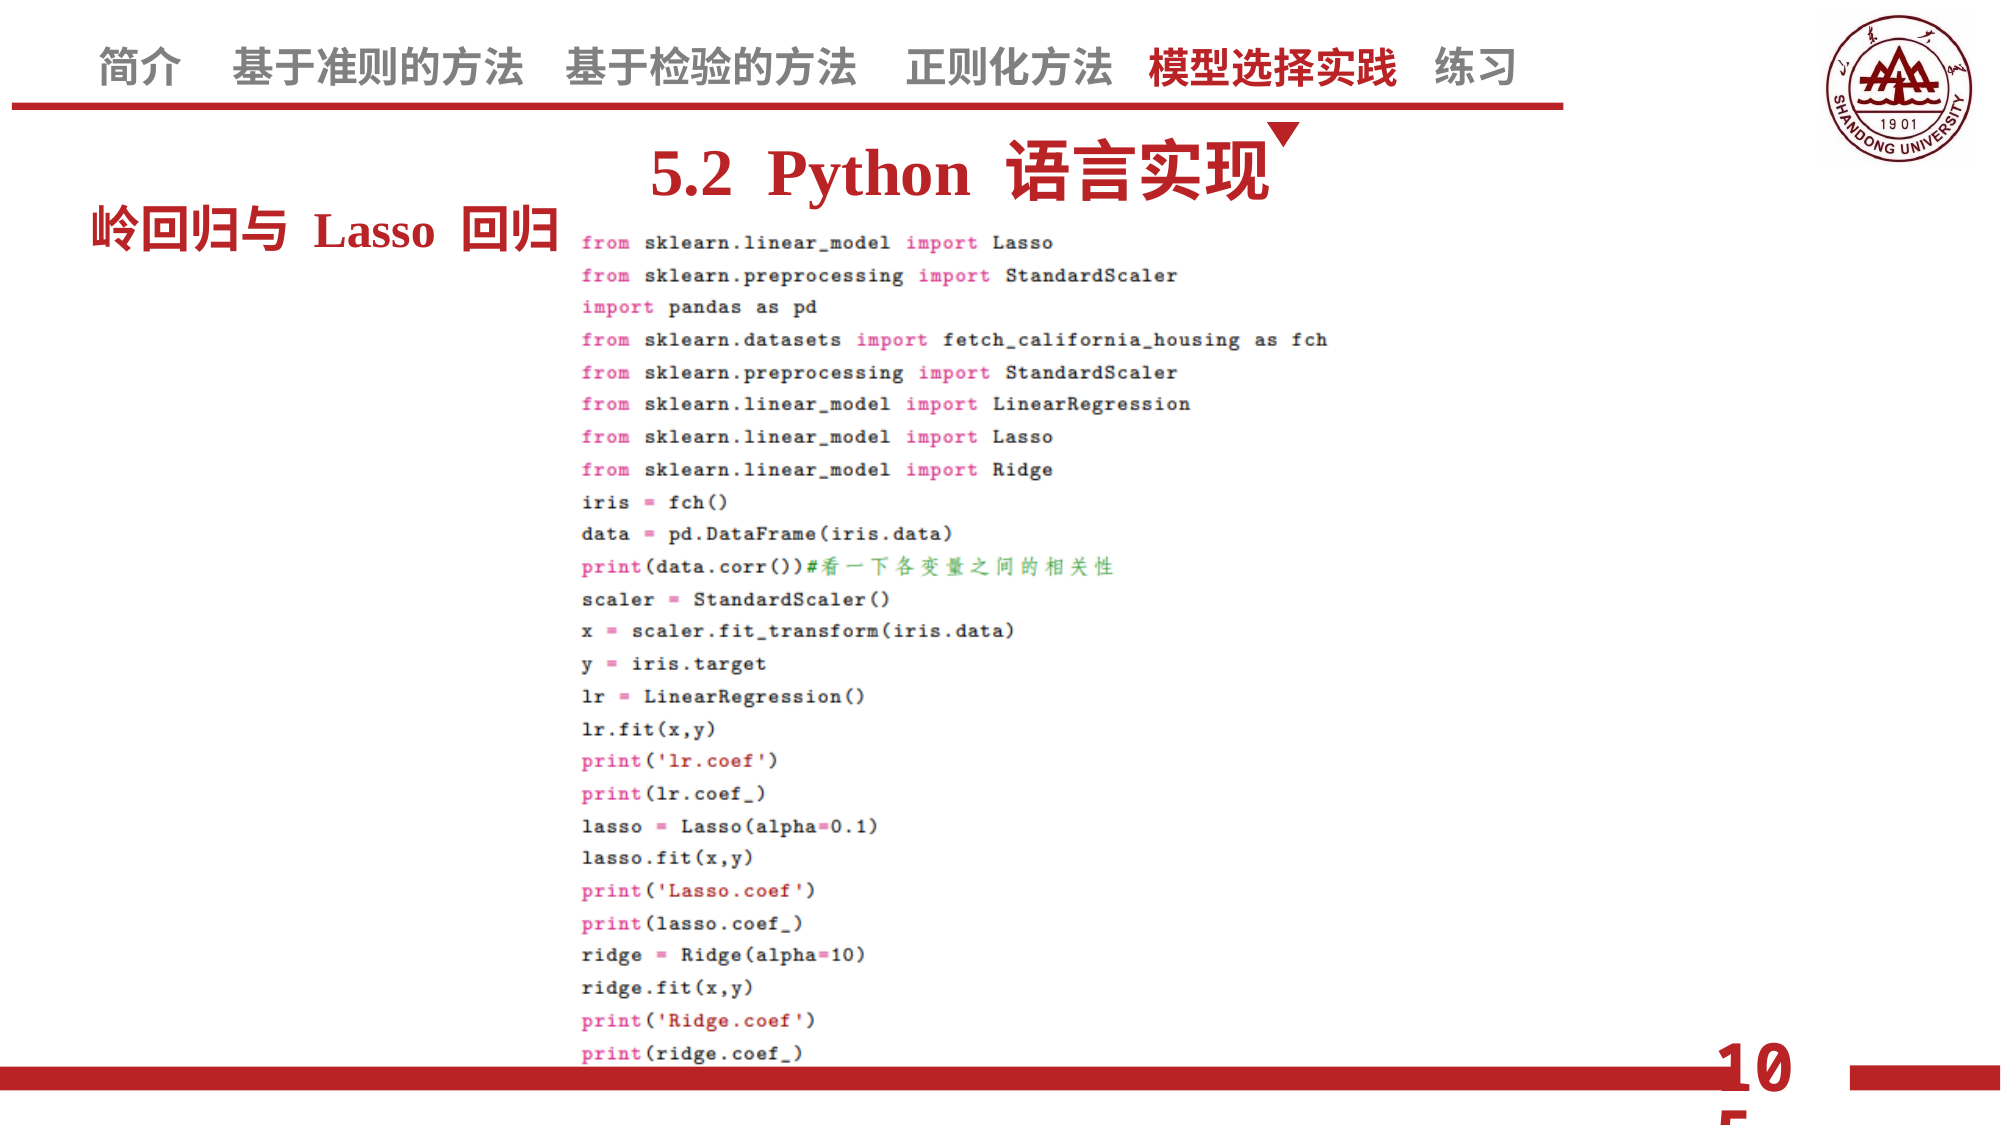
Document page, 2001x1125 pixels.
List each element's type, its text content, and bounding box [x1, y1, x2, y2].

picture [1820, 9, 1977, 167]
picture [576, 227, 1402, 1066]
text_box 岭回归与 Lasso 回归 [75, 189, 1078, 265]
text_box 5.2 Python 语言实现 [623, 121, 1626, 217]
